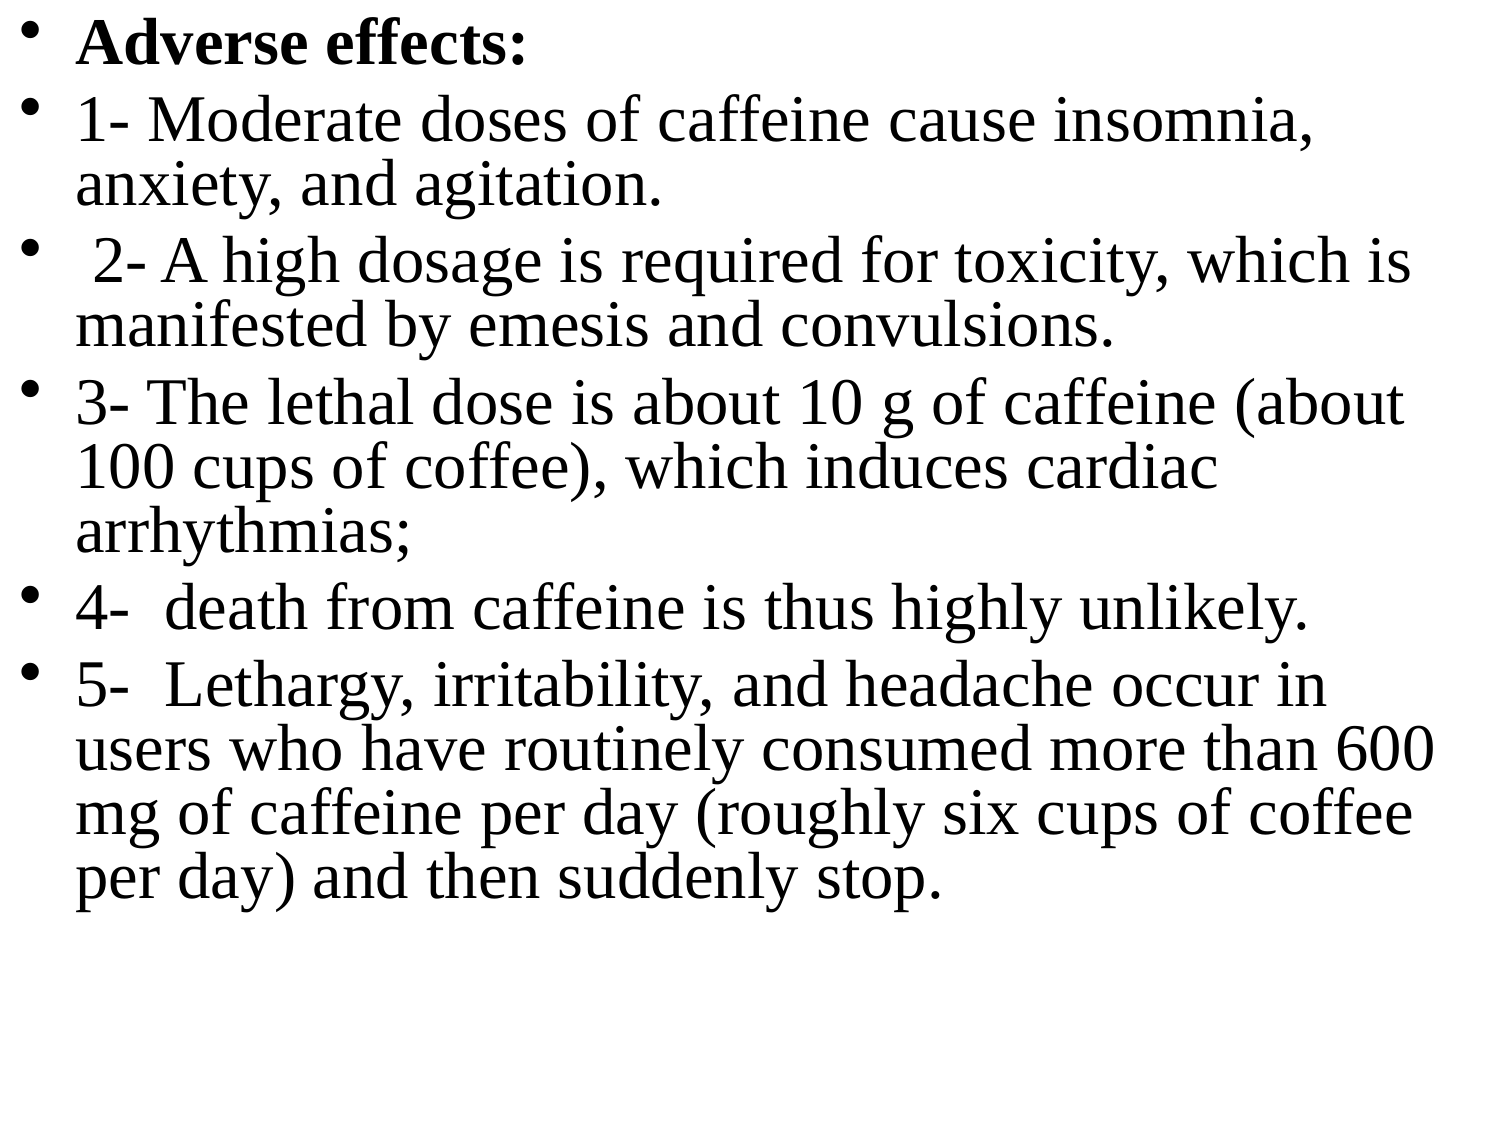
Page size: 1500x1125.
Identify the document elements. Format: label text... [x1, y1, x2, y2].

list Adverse effects: 1- Moderate doses of caffeine cause insomnia, anxiety, and agitation. 2- A high dosage is required for toxicity, which is manifested by emesis and convulsions. 3- The lethal dose is about 10 g of caffeine (about 100 cups of coffee), which induces cardiac arrhythmias; 4- death from caffeine is thus highly unlikely. 5- Lethargy, irritability, and headache occur in users who have routinely consumed more than 600 mg of caffeine per day (roughly six cups of coffee per day) and then suddenly stop. [4, 5, 1483, 1071]
